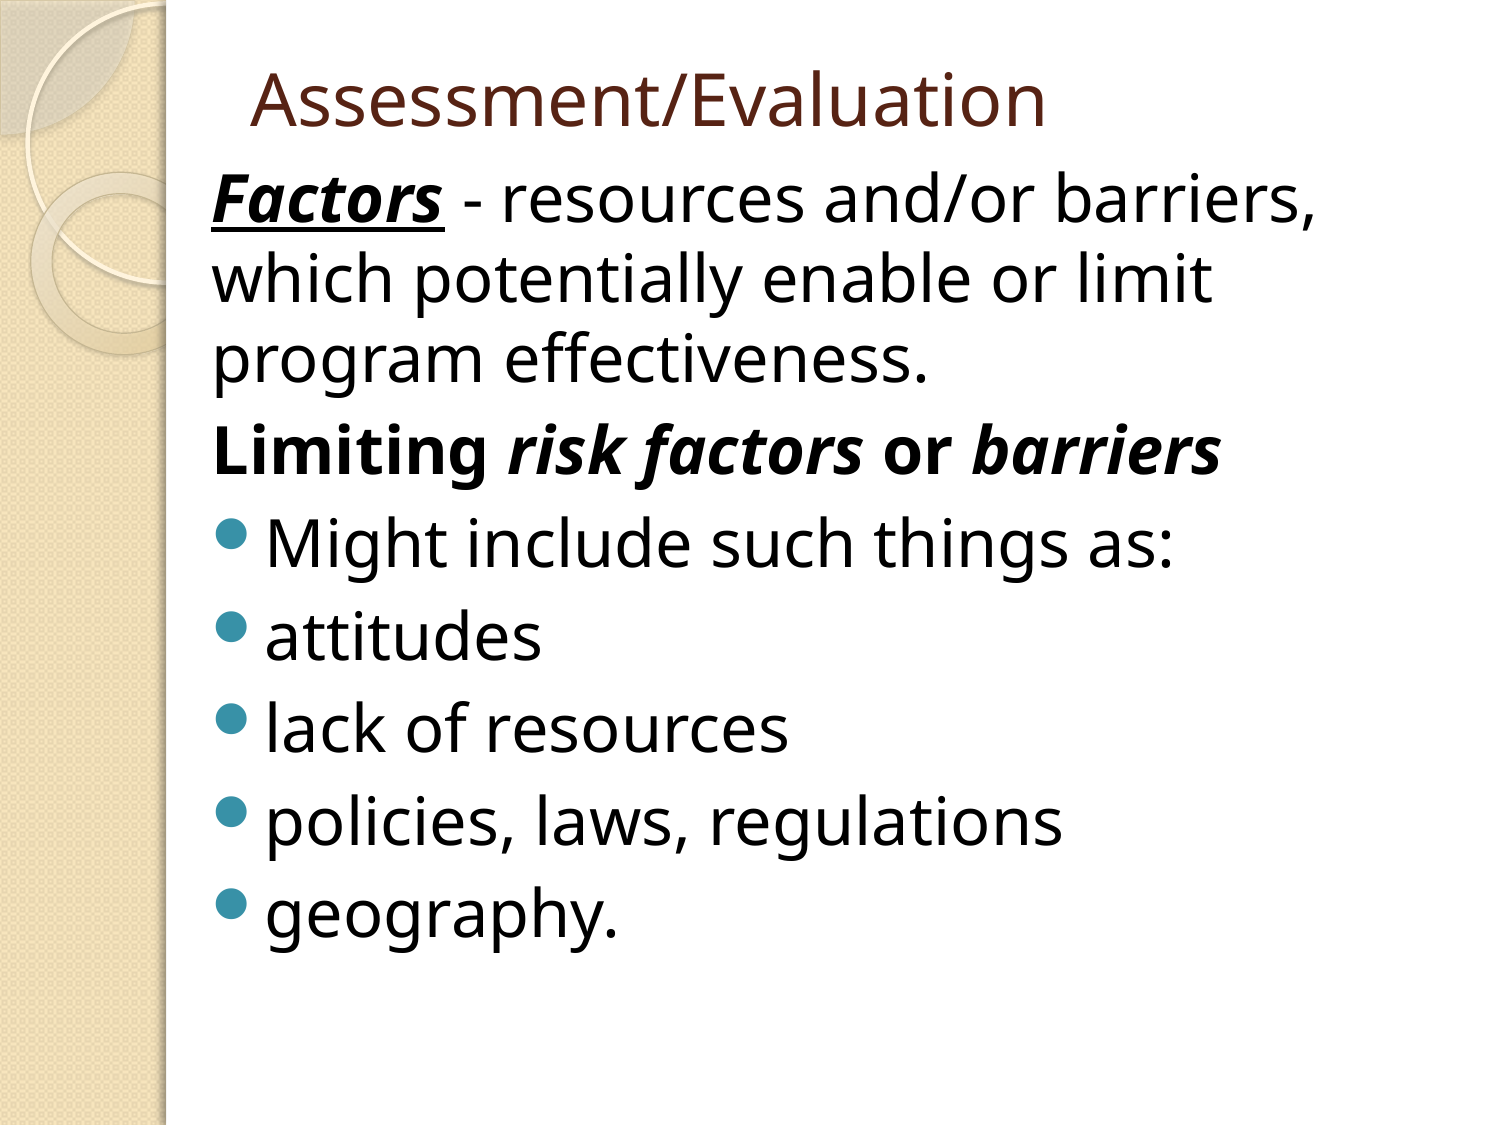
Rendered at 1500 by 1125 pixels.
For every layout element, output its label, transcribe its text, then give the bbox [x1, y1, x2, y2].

list Factors - resources and/or barriers, which potentially enable or limit program effectiveness. Limiting risk factors or barriers Might include such things as: attitudes lack of resources policies, laws, regulations geography. [183, 148, 1466, 1100]
title Assessment/Evaluation [235, 45, 1466, 148]
